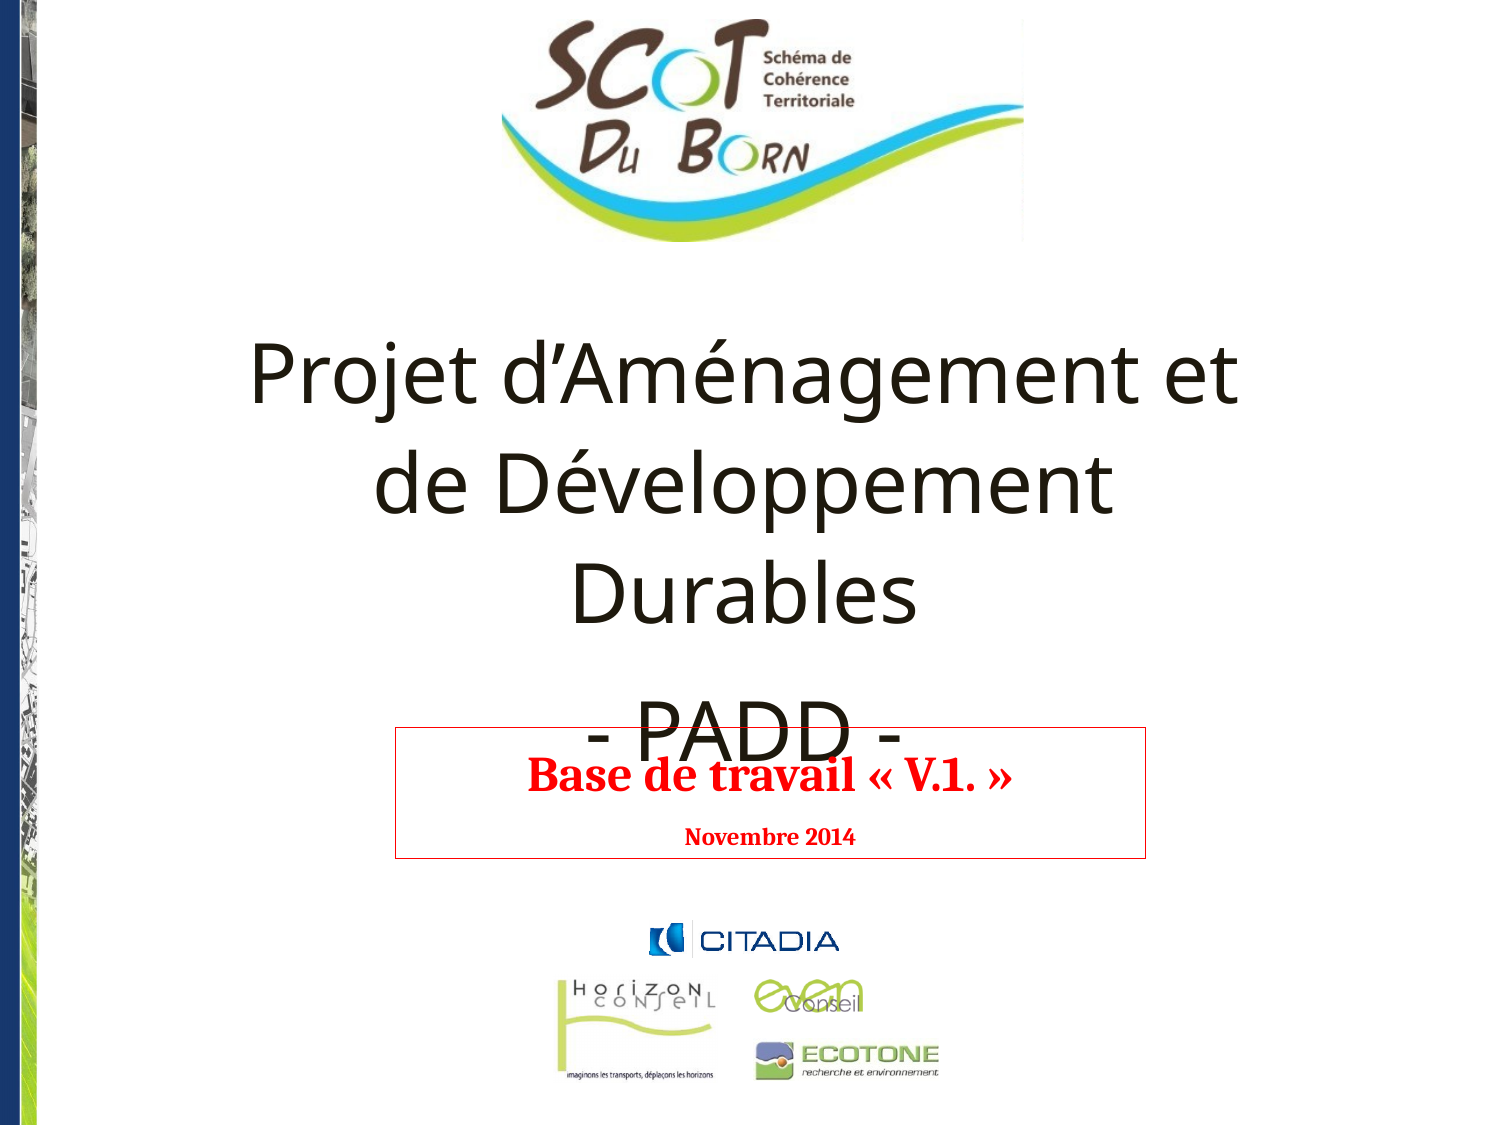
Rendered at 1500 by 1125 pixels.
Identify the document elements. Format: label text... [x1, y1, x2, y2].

picture [753, 1038, 939, 1081]
picture [649, 920, 839, 958]
picture [754, 979, 863, 1014]
picture [0, 0, 40, 1125]
text_box Base de travail « V.1. » Novembre 2014 [395, 727, 1146, 859]
text_box Projet d’Aménagement et de Développement Durables - PADD - [182, 302, 1306, 693]
picture [501, 19, 1024, 242]
